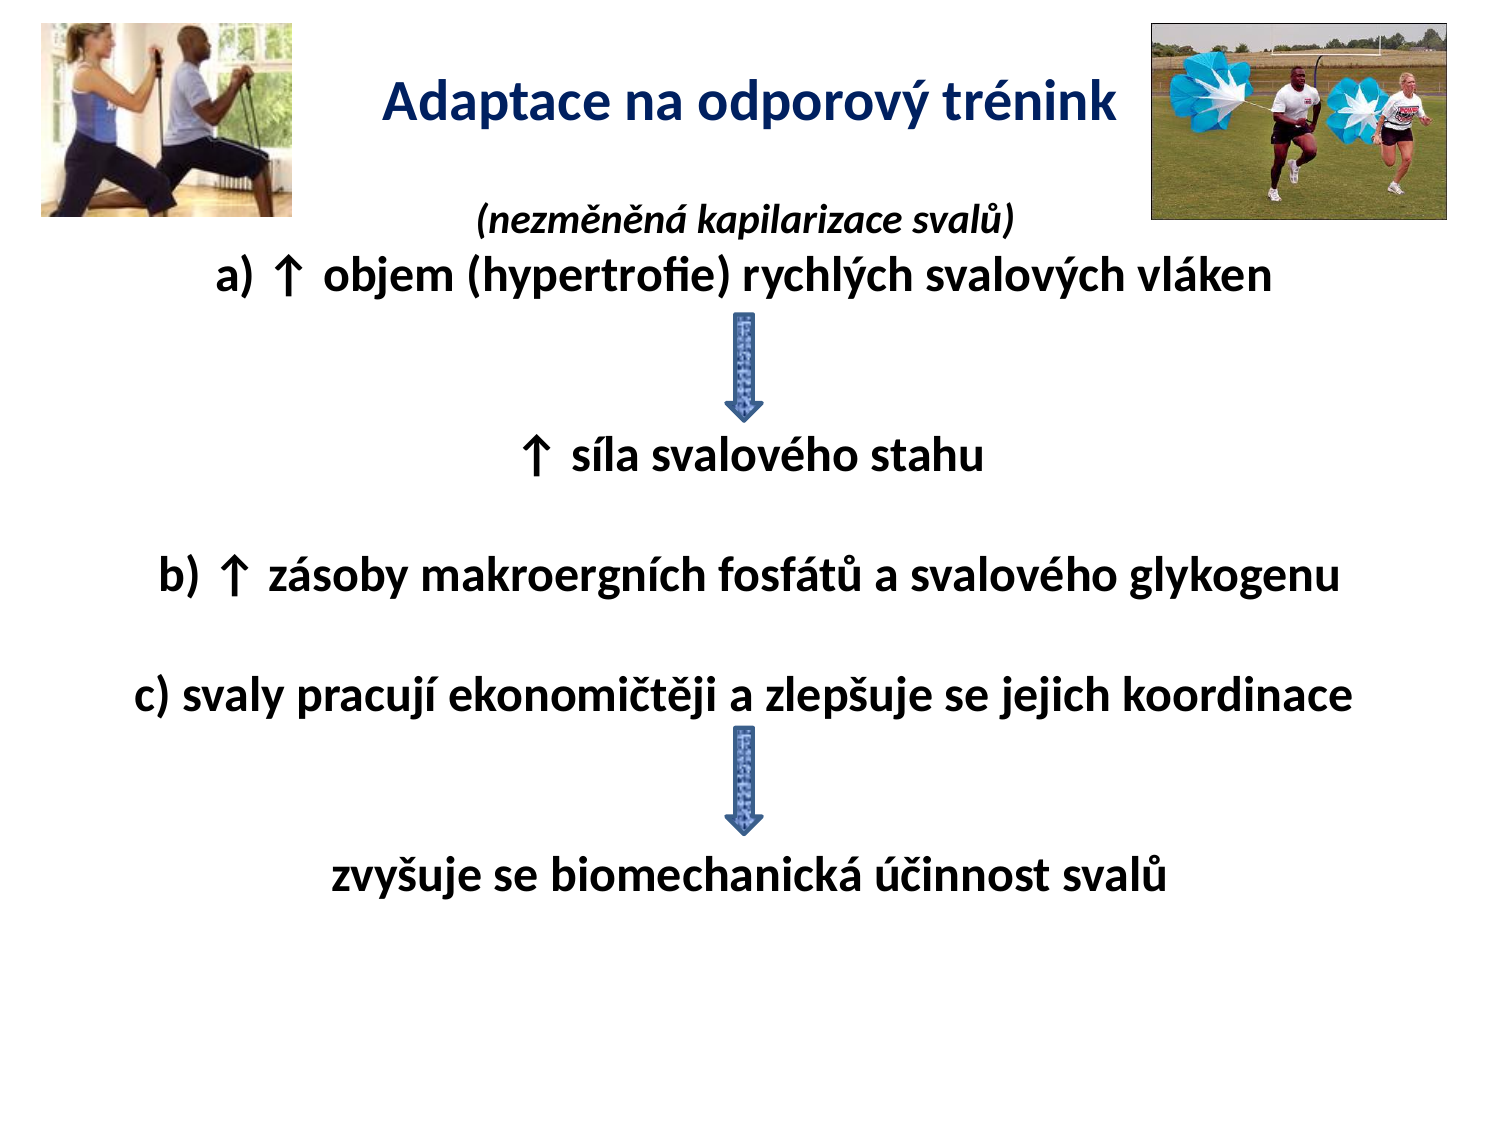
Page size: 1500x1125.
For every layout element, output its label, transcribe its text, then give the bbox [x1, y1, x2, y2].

text_box [724, 725, 764, 837]
text_box [724, 312, 764, 423]
text_box Adaptace na odporový trénink (nezměněná kapilarizace svalů) a) ↑ objem (hypertrofie) rychlých svalových vláken ↑ síla svalového stahu b) ↑ zásoby makroergních fosfátů a svalového glykogenu c) svaly pracují ekonomičtěji a zlepšuje se jejich koordinace zvyšuje se biomechanická účinnost svalů [64, 54, 1436, 910]
picture [1151, 22, 1447, 221]
picture [41, 22, 292, 218]
